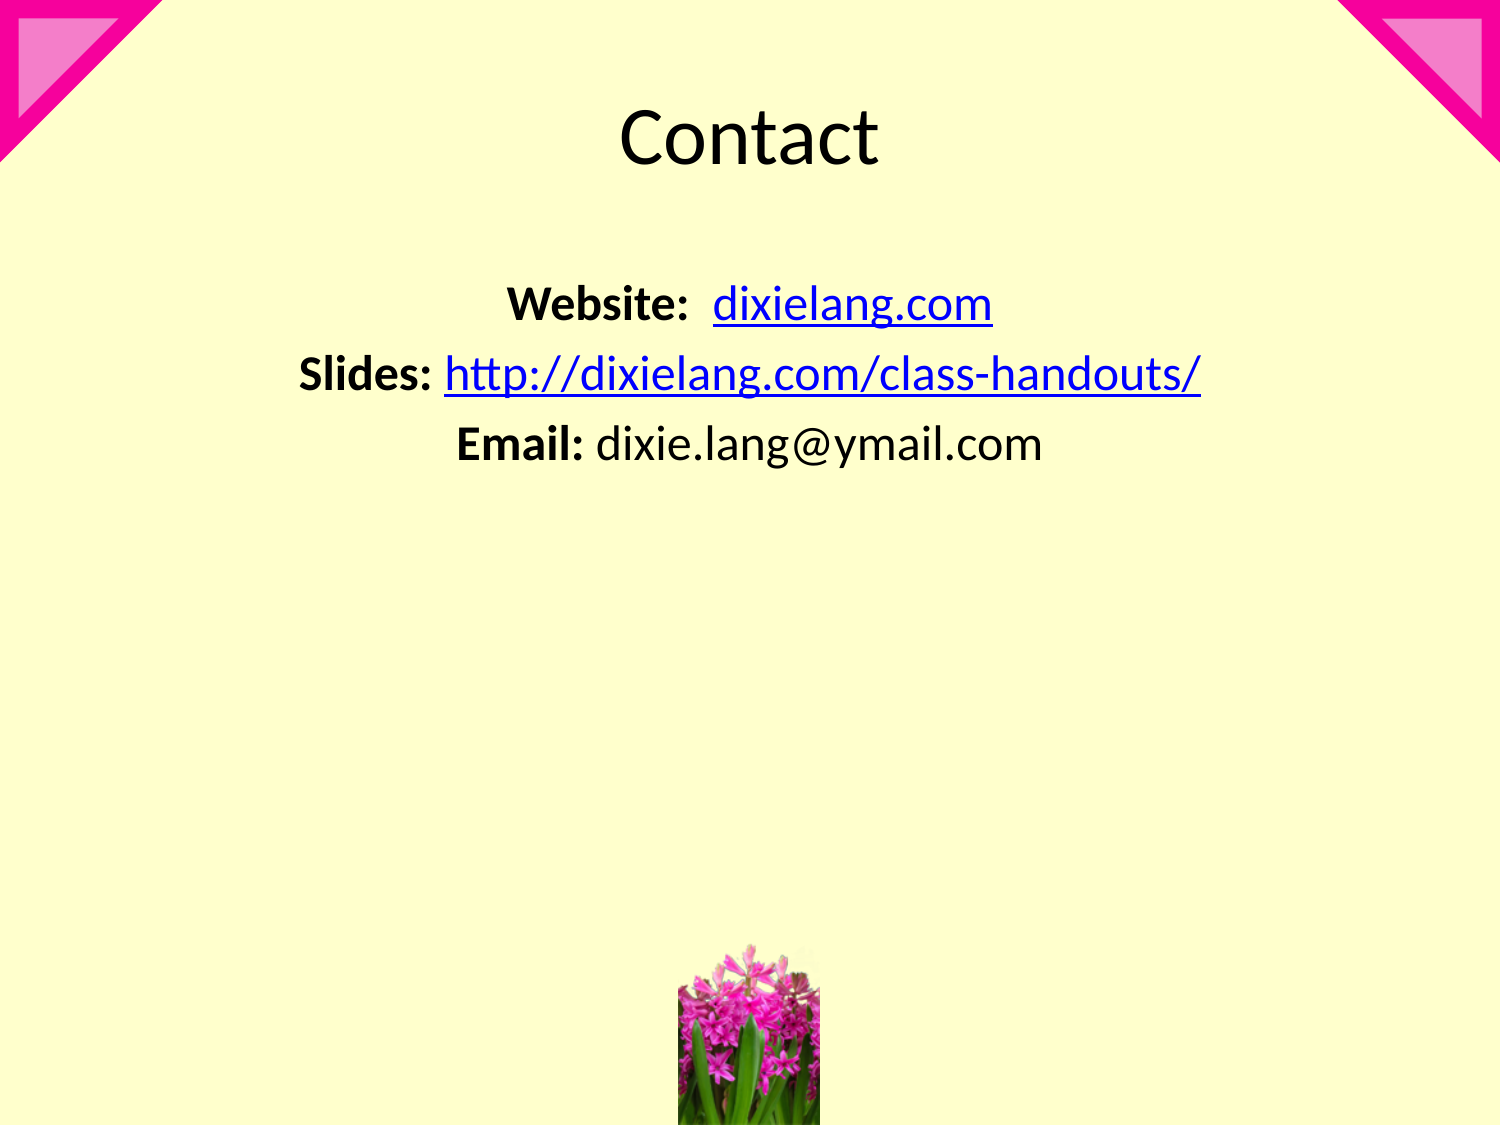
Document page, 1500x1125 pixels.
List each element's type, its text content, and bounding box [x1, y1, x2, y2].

title Contact [75, 37, 1425, 225]
list Website: dixielang.com Slides: http://dixielang.com/class-handouts/ Email: dixie.lang@ymail.com [75, 262, 1425, 1006]
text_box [0, 0, 163, 163]
picture [677, 933, 821, 1125]
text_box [1337, 0, 1500, 163]
